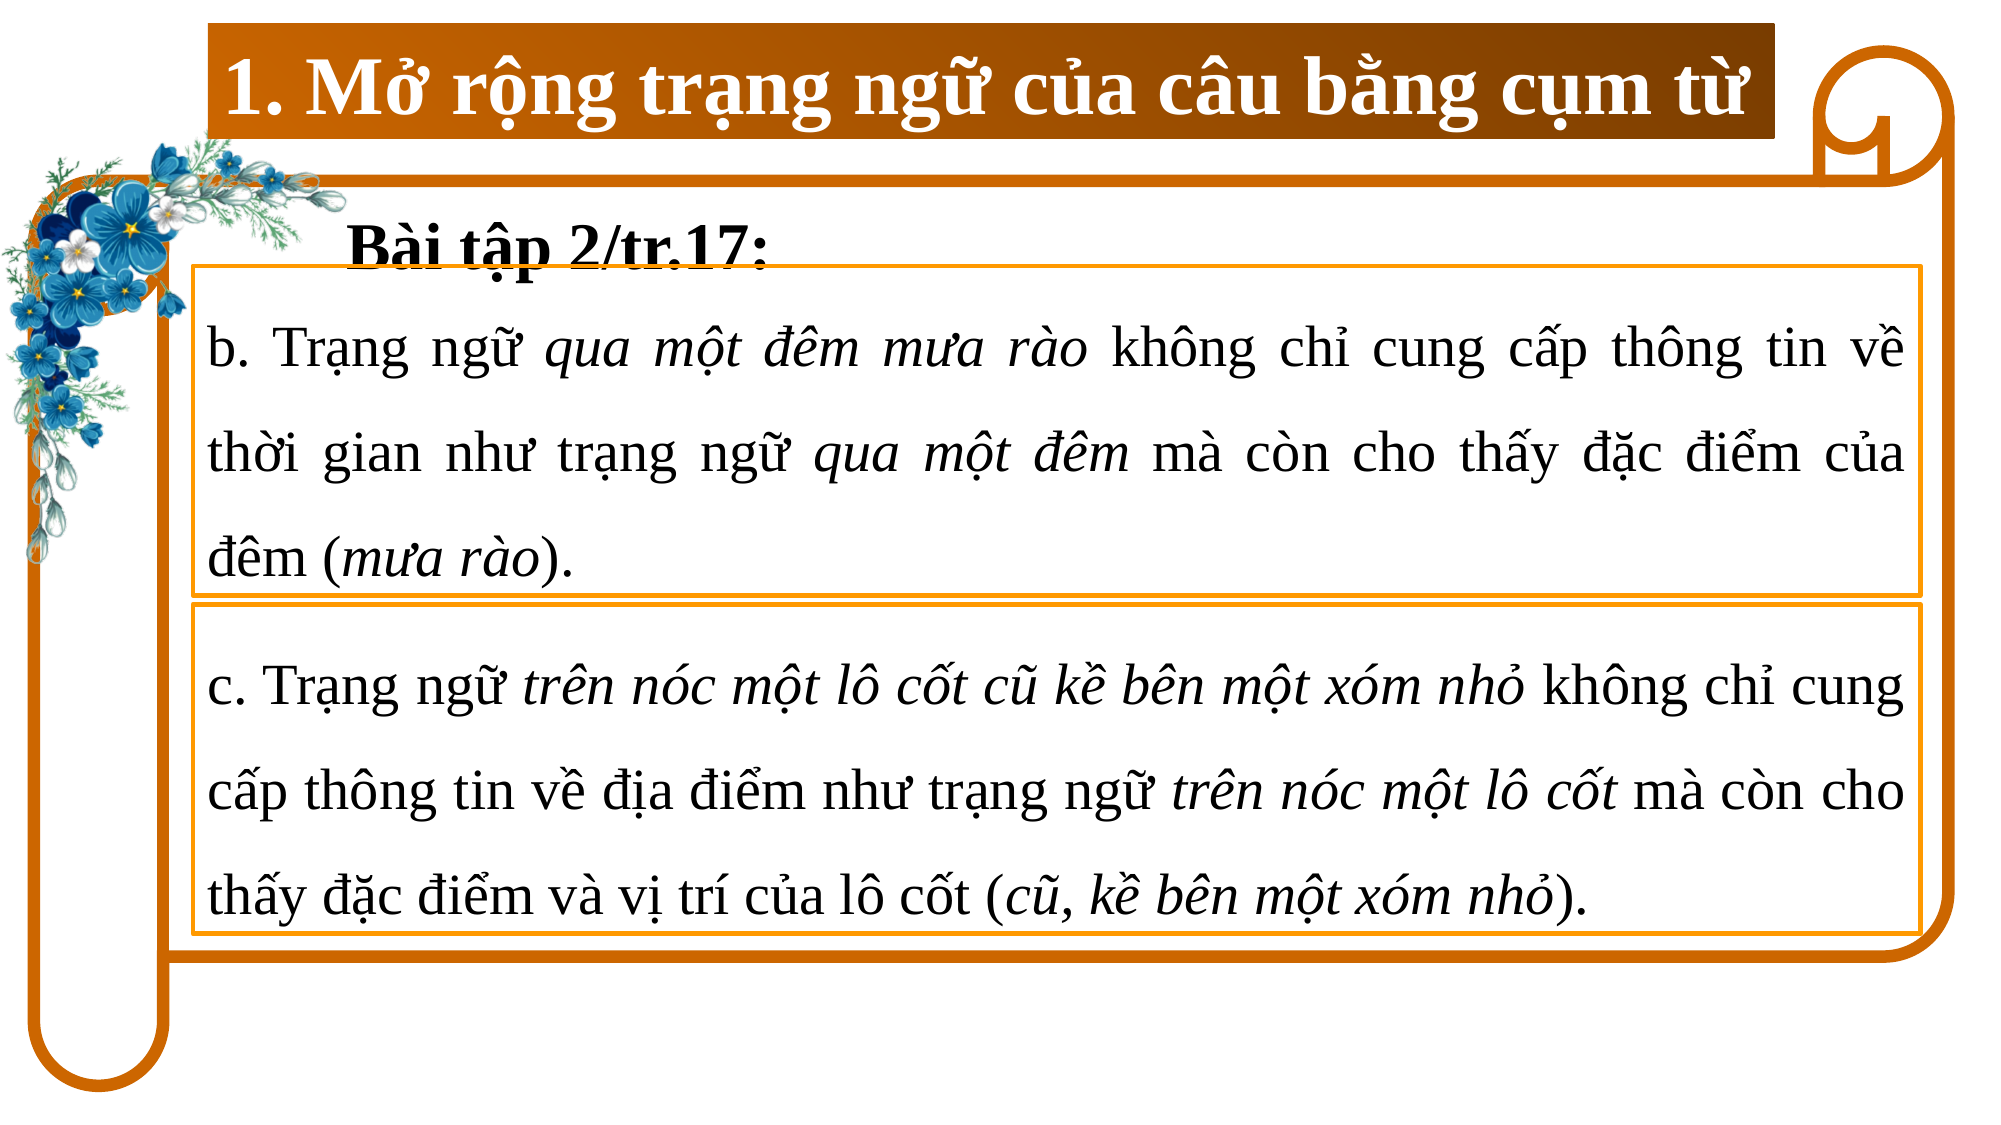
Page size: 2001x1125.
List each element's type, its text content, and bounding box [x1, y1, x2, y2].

text_box 1. Mở rộng trạng ngữ của câu bằng cụm từ [207, 23, 1775, 139]
picture [0, 122, 404, 569]
text_box [32, 50, 1950, 1087]
text_box Bài tập 2/tr.17: [368, 155, 813, 179]
text_box c. Trạng ngữ trên nóc một lô cốt cũ kề bên một xóm nhỏ không chỉ cung cấp thông tin về địa điểm như trạng ngữ trên nóc một lô cốt mà còn cho thấy đặc điểm và vị trí của lô cốt (cũ, kề bên một xóm nhỏ). [192, 604, 1921, 934]
text_box b. Trạng ngữ qua một đêm mưa rào không chỉ cung cấp thông tin về thời gian như trạng ngữ qua một đêm mà còn cho thấy đặc điểm của đêm (mưa rào). [192, 265, 1921, 596]
